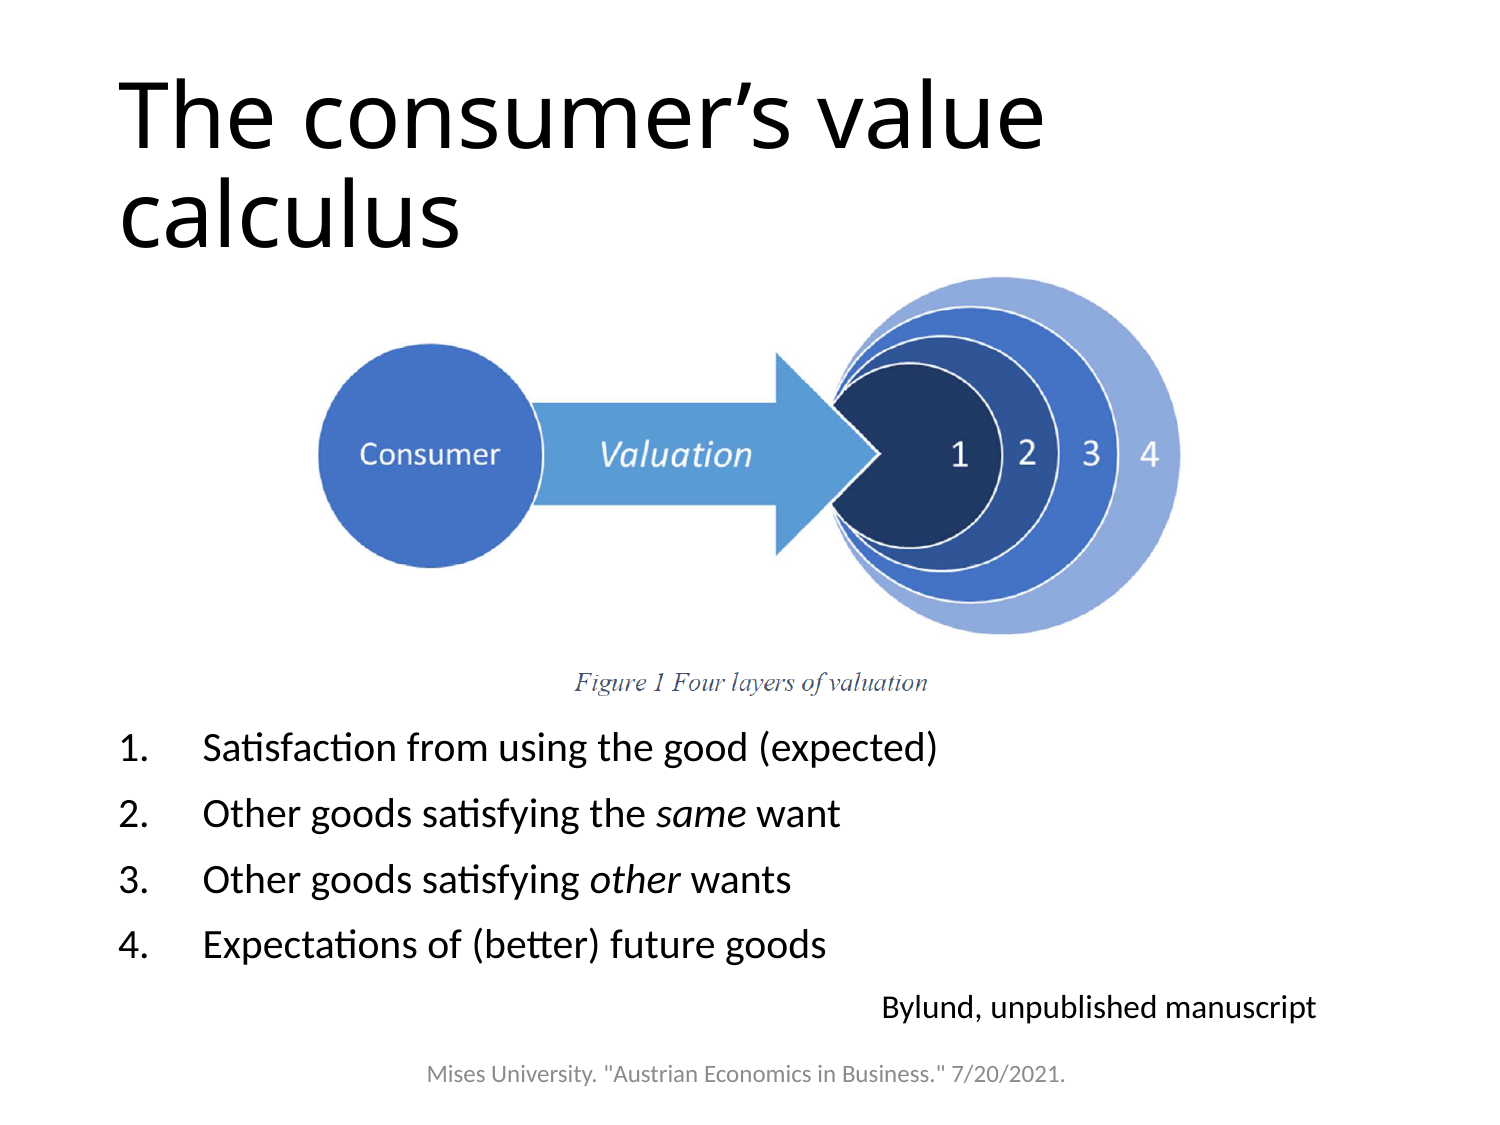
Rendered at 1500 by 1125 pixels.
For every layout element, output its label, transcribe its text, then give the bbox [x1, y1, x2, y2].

text_box Bylund, unpublished manuscript [670, 1014, 1333, 1043]
list Satisfaction from using the good (expected) Other goods satisfying the same want Other goods satisfying other wants Expectations of (better) future goods [103, 717, 1397, 1014]
picture [288, 203, 1212, 745]
footer Mises University. "Austrian Economics in Business." 7/20/2021. [103, 1042, 1397, 1103]
title The consumer’s value calculus [103, 59, 1397, 278]
